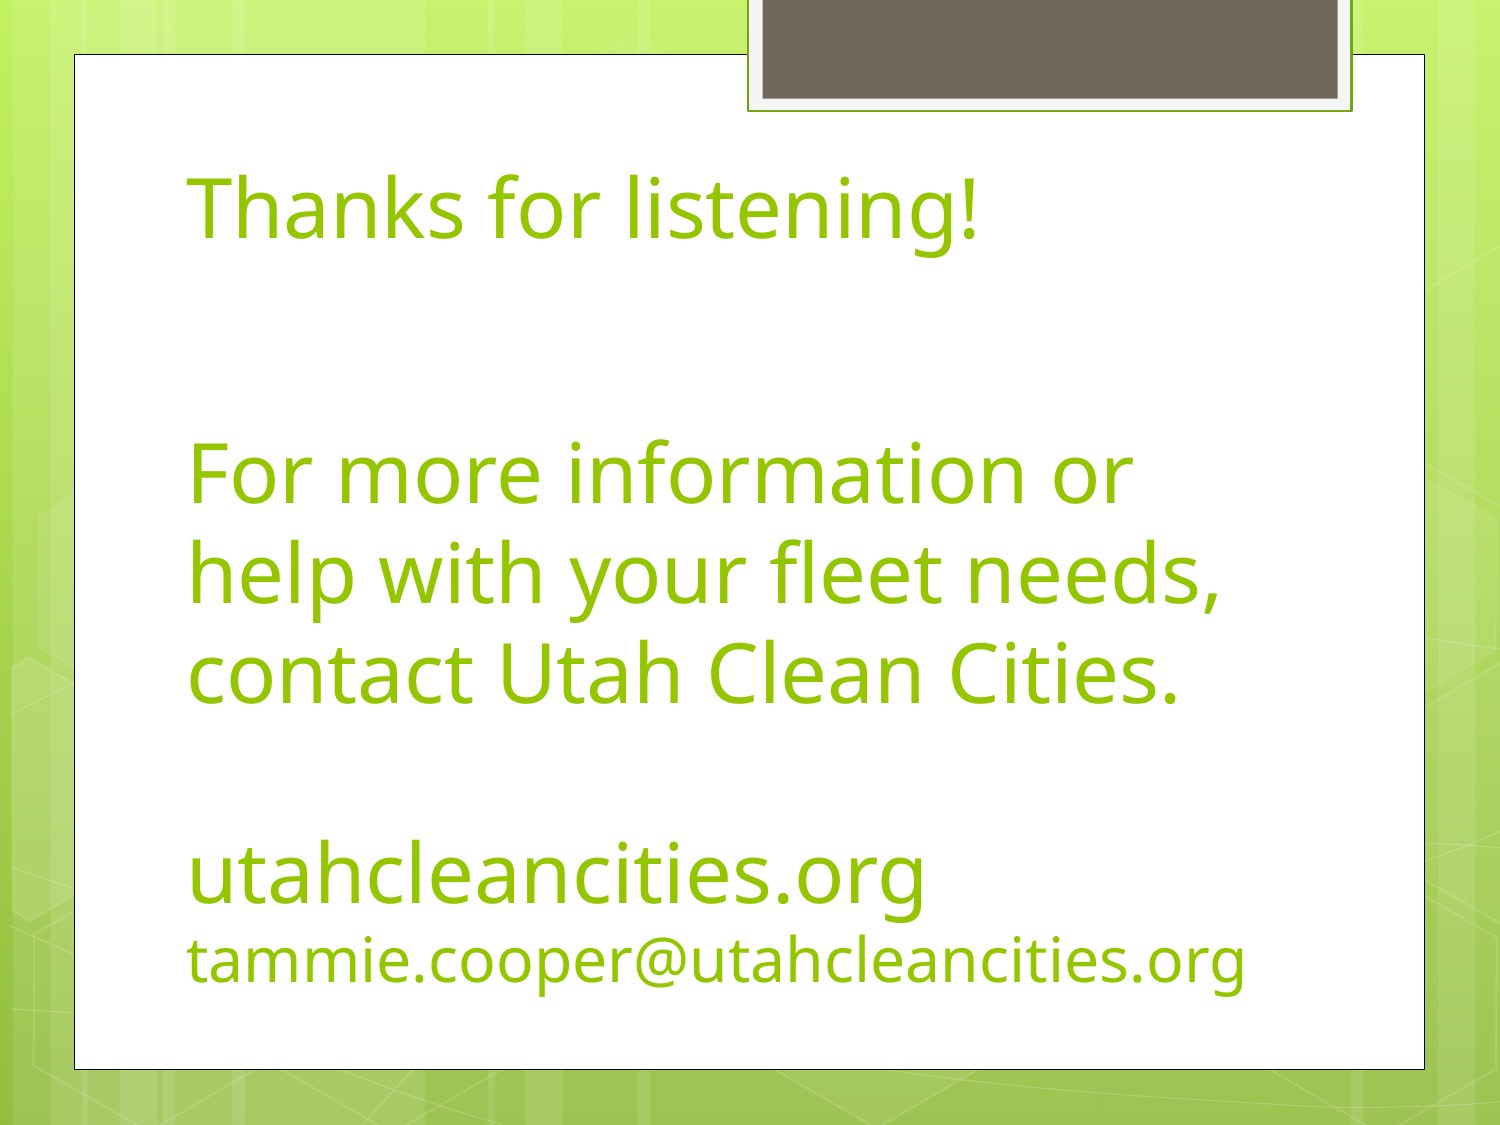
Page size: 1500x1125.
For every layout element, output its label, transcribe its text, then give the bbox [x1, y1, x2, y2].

title Thanks for listening! [171, 74, 1324, 183]
text_box For more information or help with your fleet needs, contact Utah Clean Cities. utahcleancities.org tammie.cooper@utahcleancities.org [171, 183, 1324, 1003]
